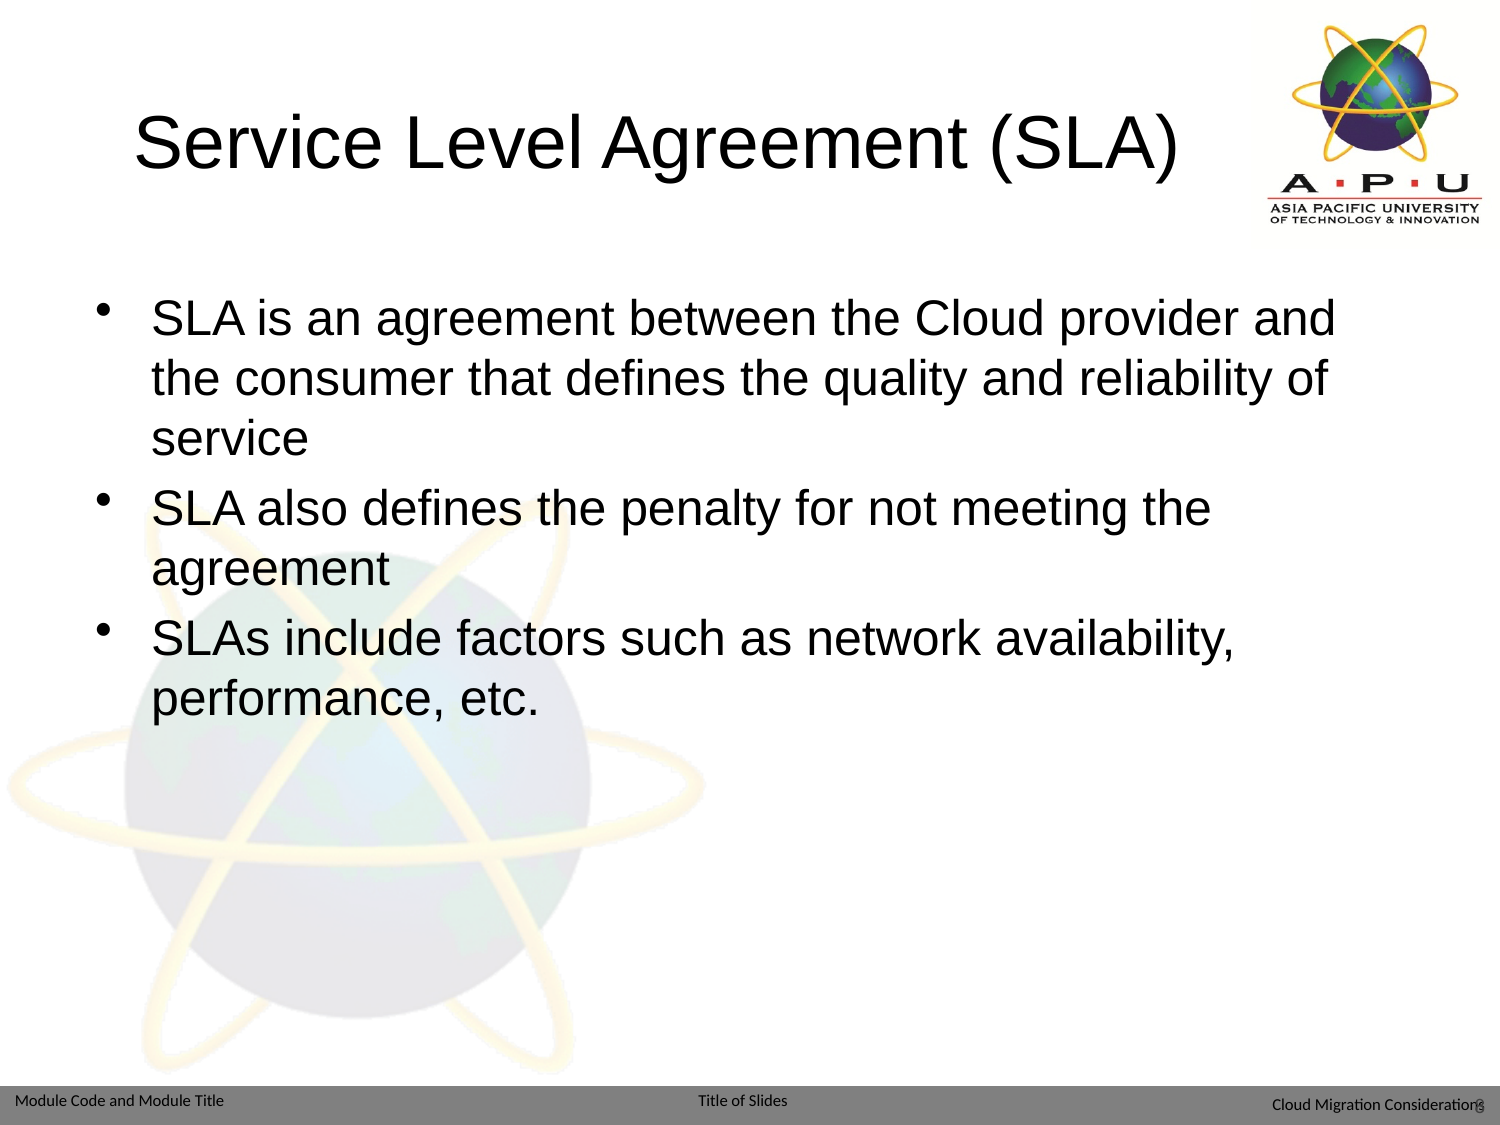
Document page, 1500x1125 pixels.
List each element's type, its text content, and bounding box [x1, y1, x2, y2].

picture [1251, 0, 1500, 249]
list SLA is an agreement between the Cloud provider and the consumer that defines the quality and reliability of service SLA also defines the penalty for not meeting the agreement SLAs include factors such as network availability, performance, etc. [79, 278, 1430, 1021]
slide_number 8 [1425, 1087, 1500, 1125]
title Service Level Agreement (SLA) [79, 45, 1235, 233]
footer Cloud Migration Considerations [1024, 1086, 1500, 1125]
